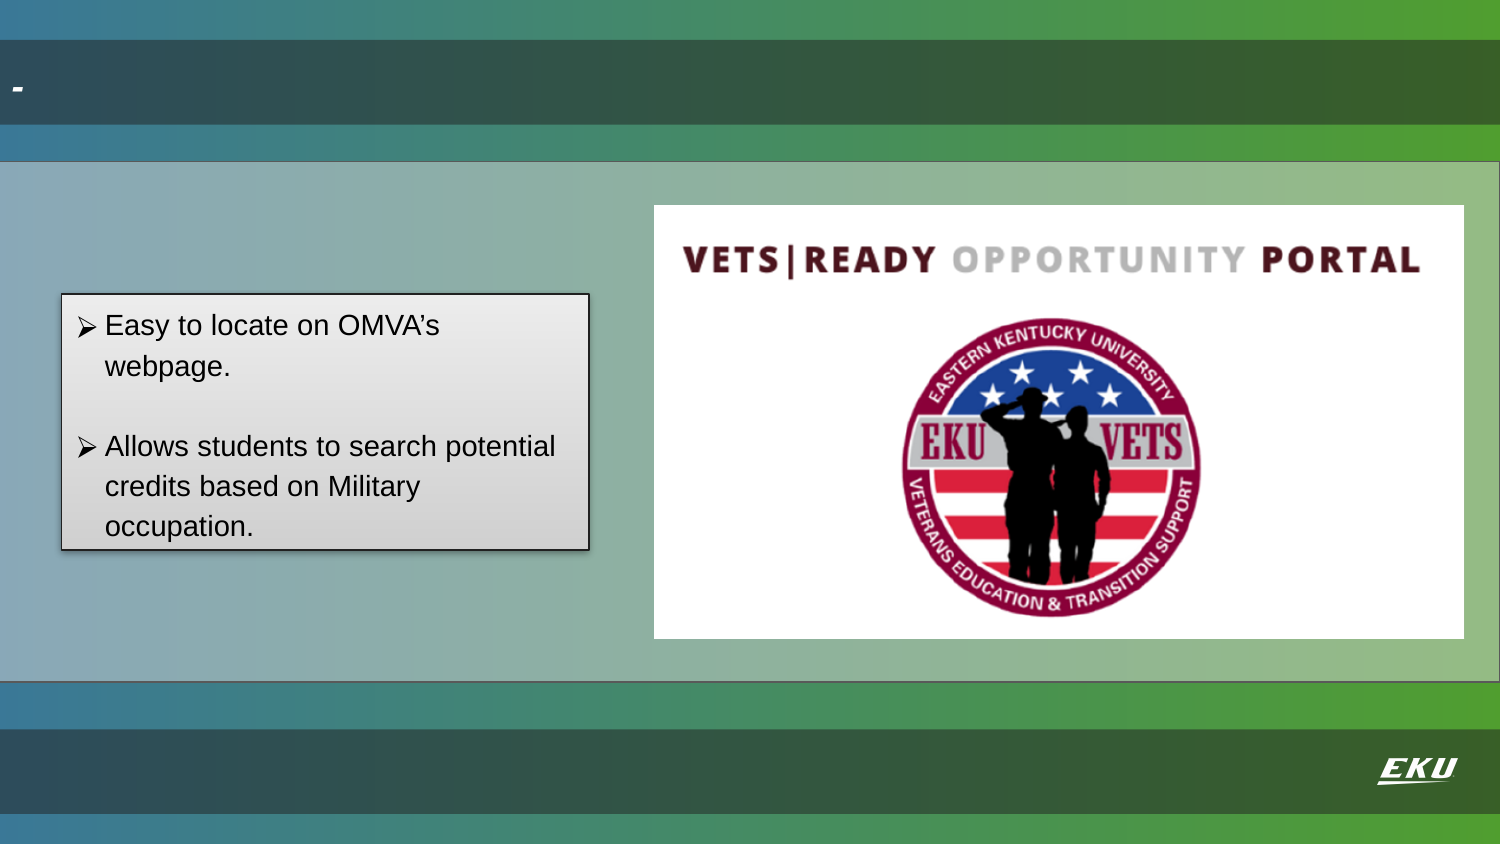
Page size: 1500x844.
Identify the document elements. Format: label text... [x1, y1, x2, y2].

picture [1376, 758, 1458, 785]
picture [653, 205, 1465, 639]
text_box [0, 161, 1500, 683]
text_box [0, 729, 1500, 814]
text_box - [0, 39, 1500, 125]
text_box Easy to locate on OMVA’s webpage. Allows students to search potential credits based on Military occupation. [61, 294, 590, 550]
